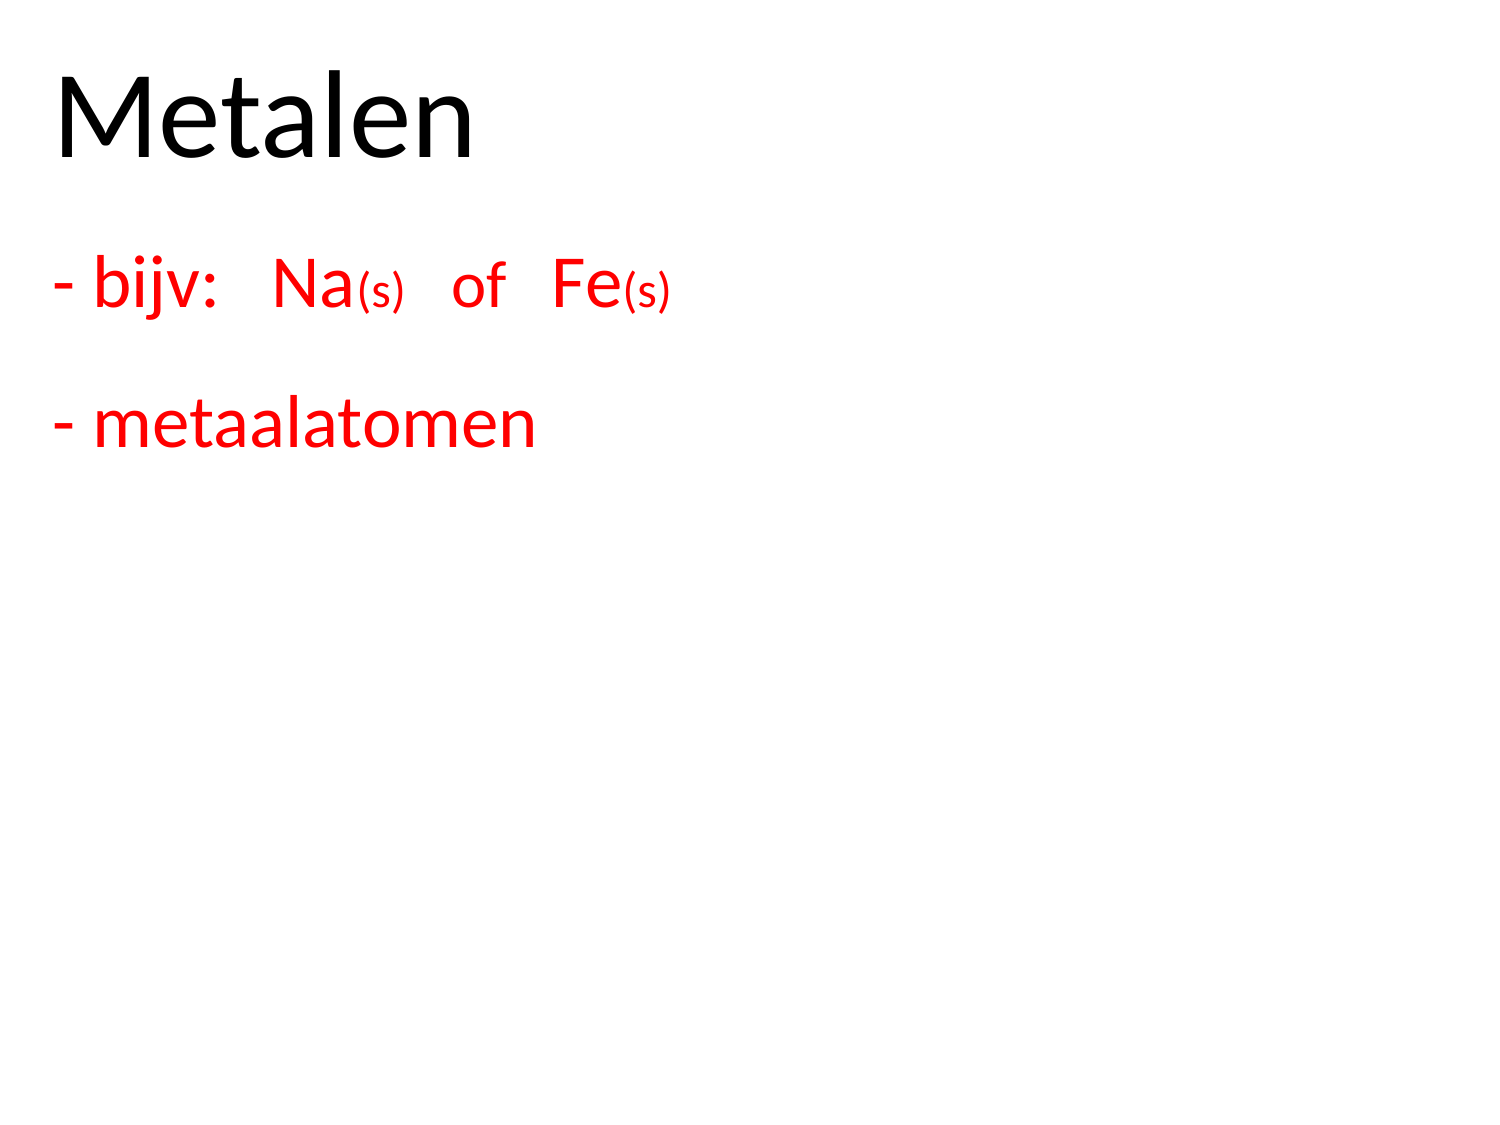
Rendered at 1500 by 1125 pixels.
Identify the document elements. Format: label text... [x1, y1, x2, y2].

text_box Metalen - bijv: Na(s) of Fe(s) - metaalatomen [37, 24, 1350, 610]
